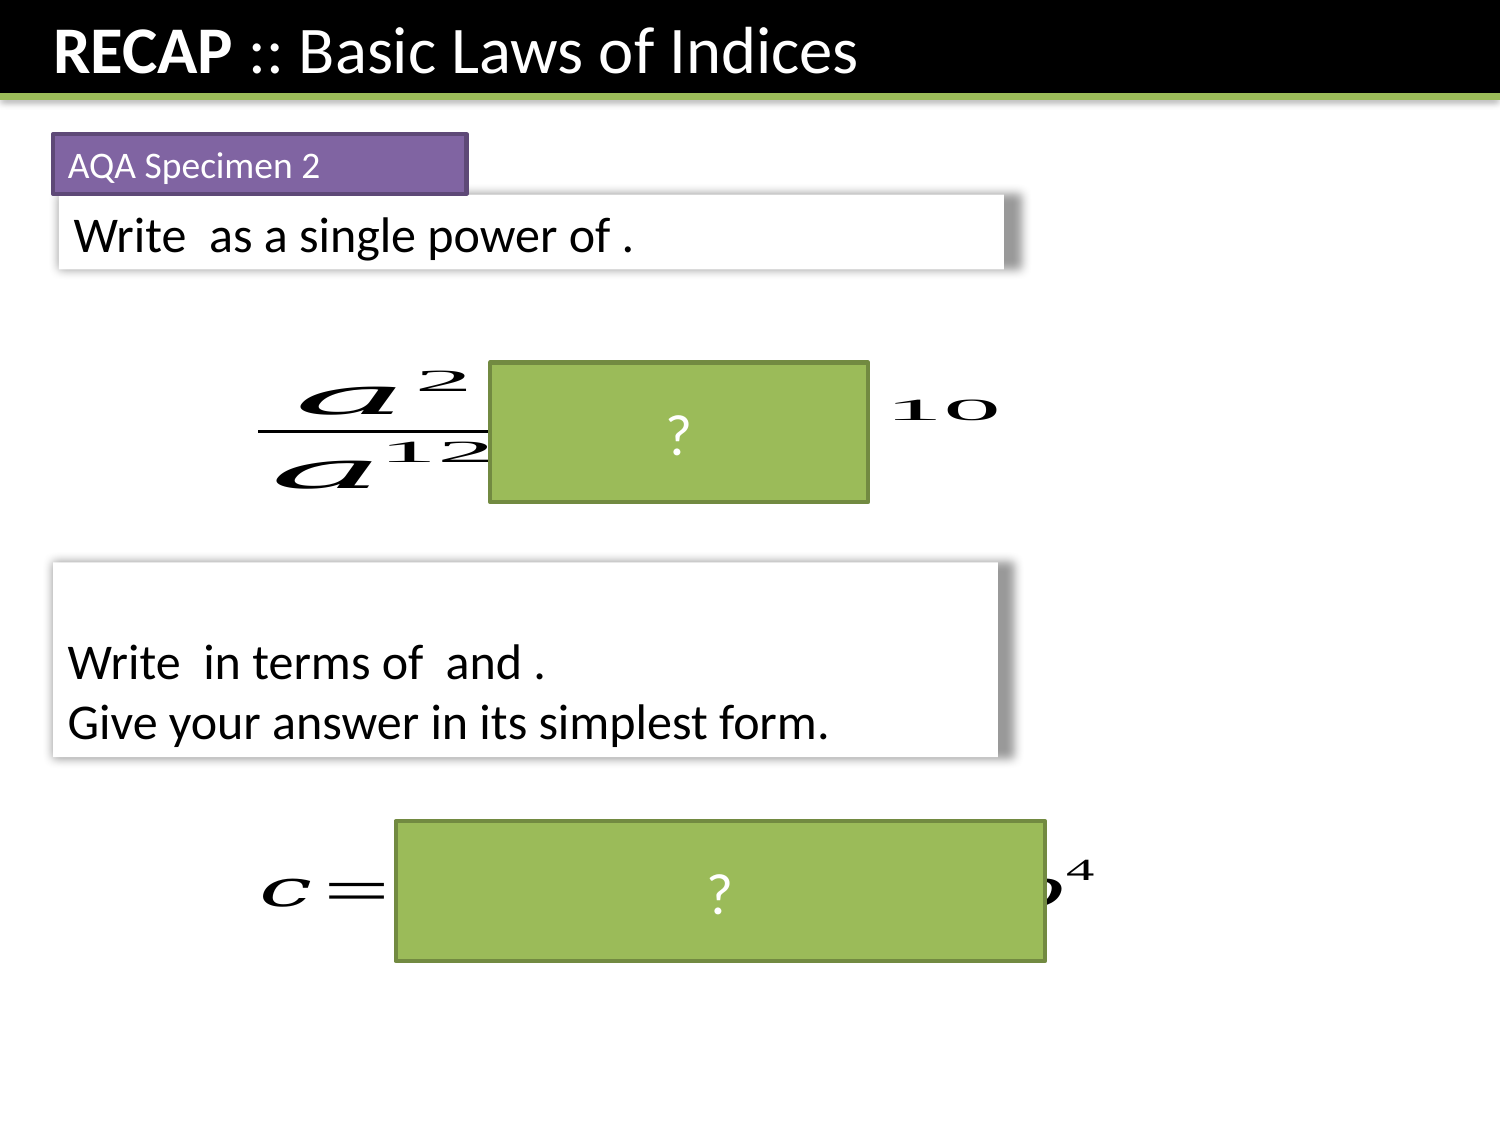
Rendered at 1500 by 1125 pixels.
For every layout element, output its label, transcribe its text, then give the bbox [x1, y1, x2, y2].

text_box AQA Specimen 2 [51, 132, 469, 196]
text_box ? [394, 819, 1047, 963]
text_box ? [488, 360, 870, 504]
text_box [0, 0, 1500, 99]
